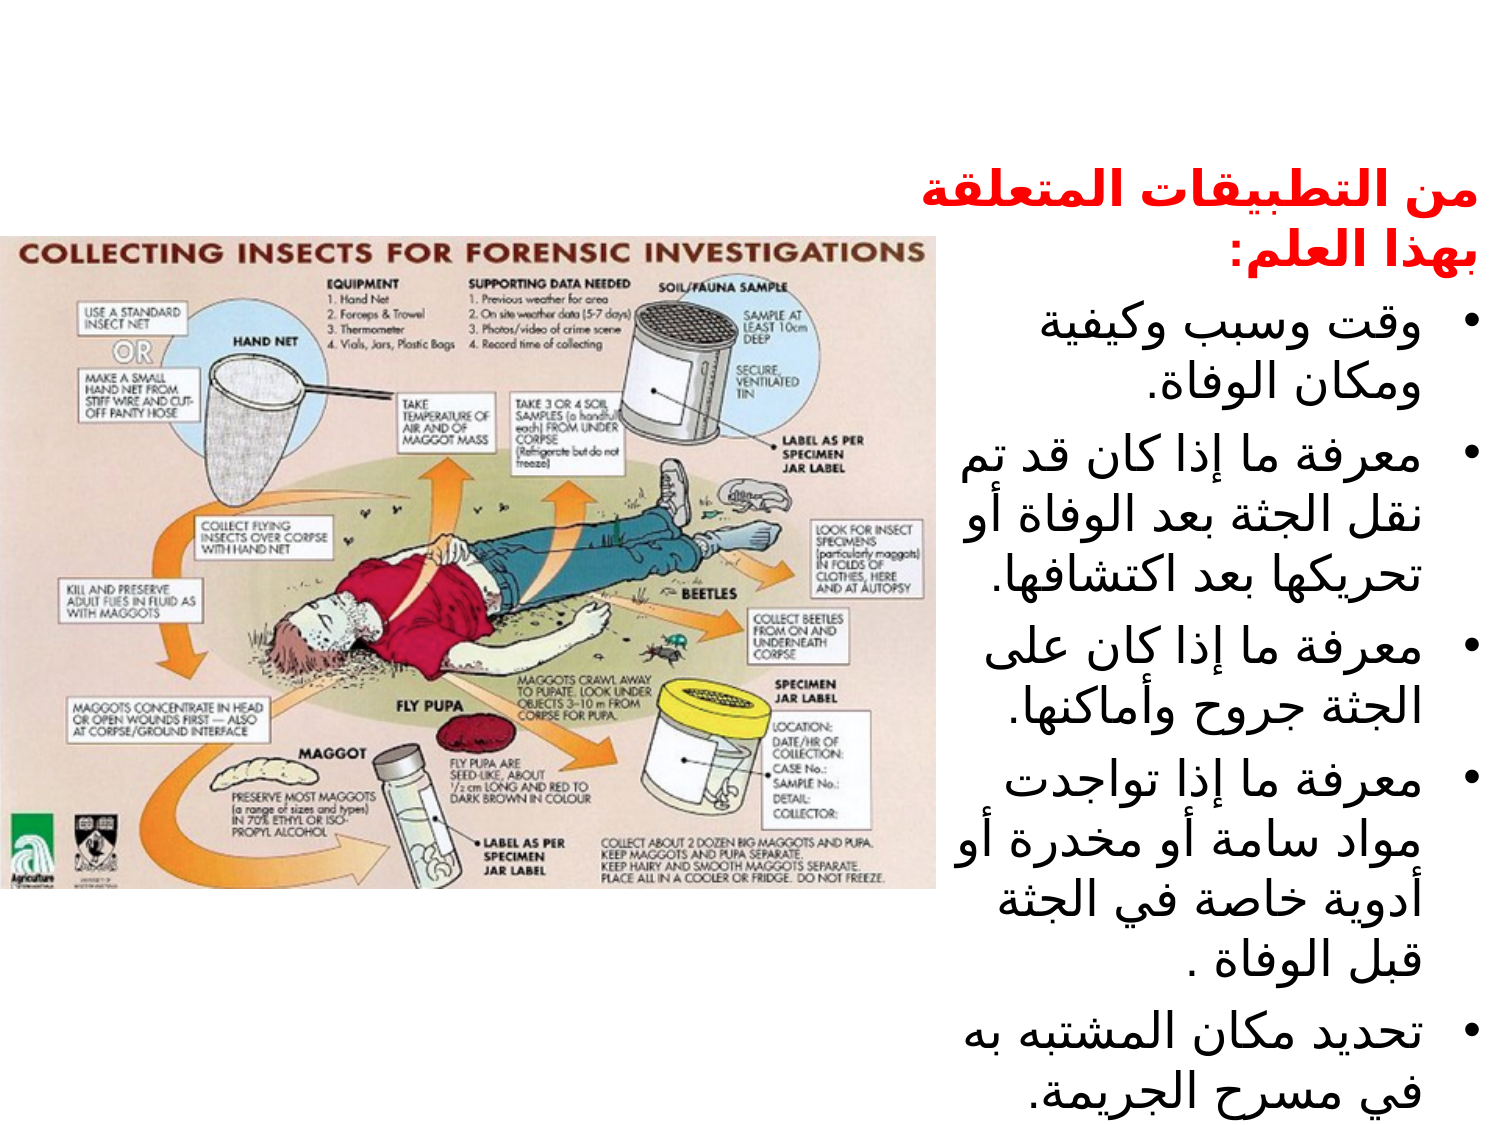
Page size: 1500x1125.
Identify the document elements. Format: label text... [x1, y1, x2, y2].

text_box من التطبيقات المتعلقة بهذا العلم: وقت وسبب وكيفية ومكان الوفاة. معرفة ما إذا كان قد تم نقل الجثة بعد الوفاة أو تحريكها بعد اكتشافها. معرفة ما إذا كان على الجثة جروح وأماكنها. معرفة ما إذا تواجدت مواد سامة أو مخدرة أو أدوية خاصة في الجثة قبل الوفاة . تحديد مكان المشتبه به في مسرح الجريمة. [892, 148, 1496, 1125]
picture [0, 236, 937, 889]
